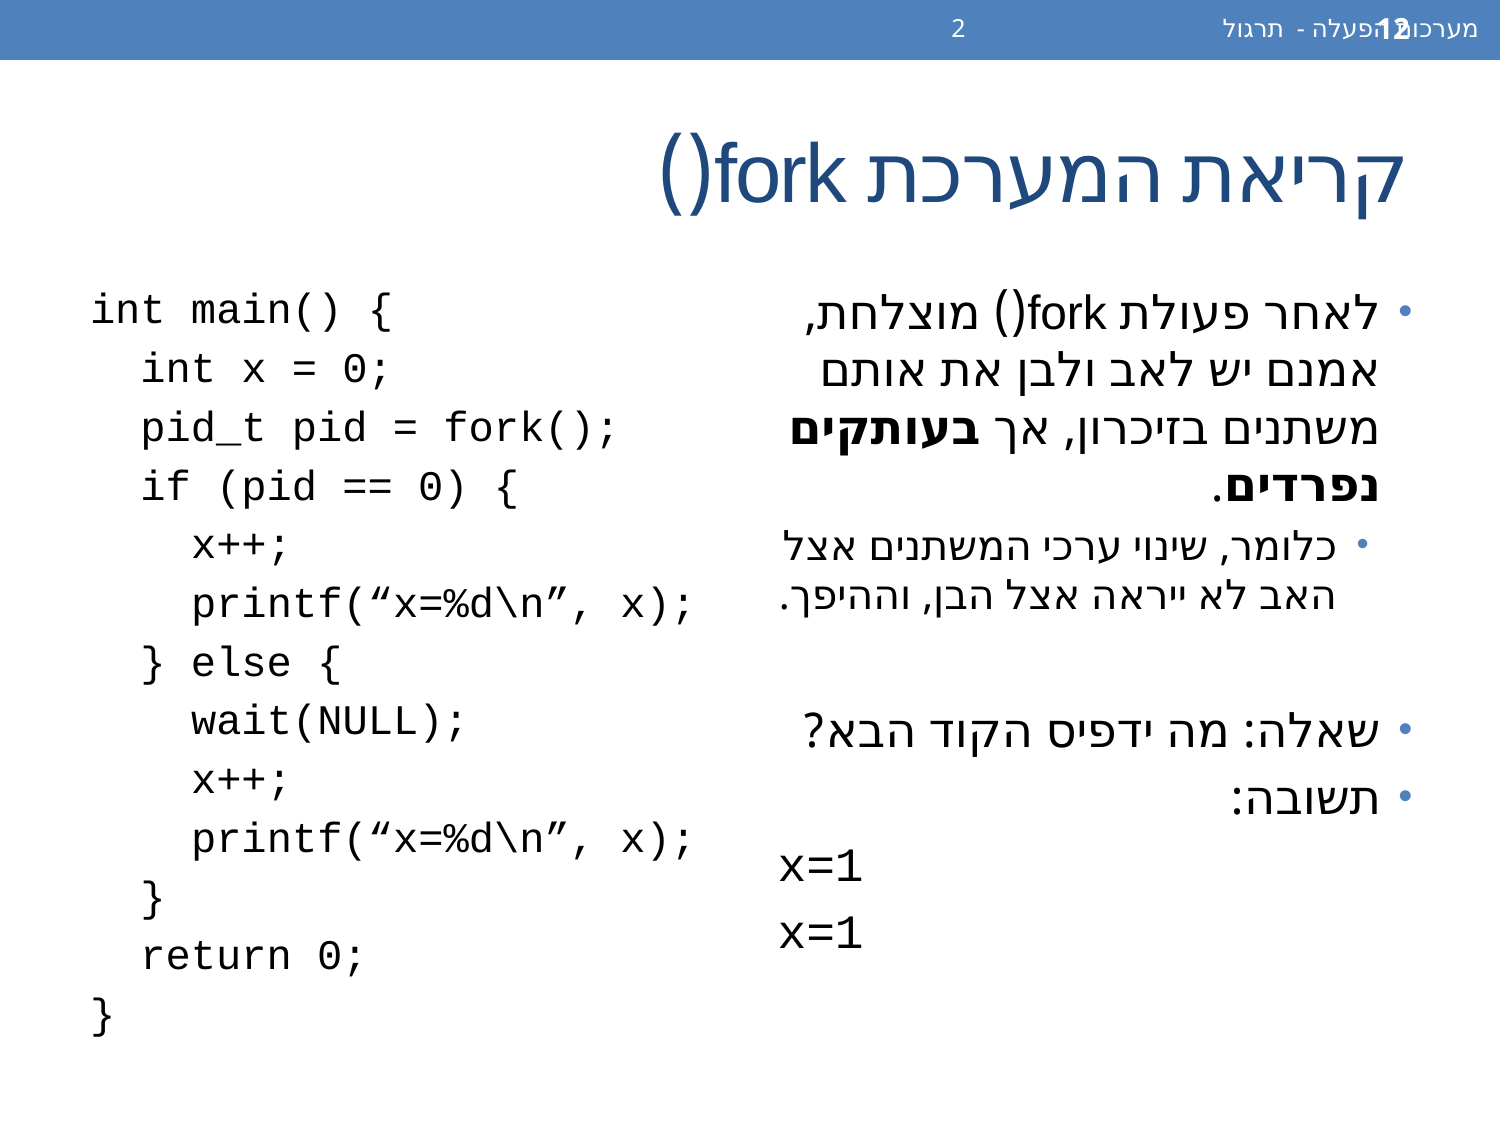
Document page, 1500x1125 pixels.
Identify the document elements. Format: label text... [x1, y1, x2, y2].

list לאחר פעולת fork() מוצלחת, אמנם יש לאב ולבן את אותם משתנים בזיכרון, אך בעותקים נפרדים. כלומר, שינוי ערכי המשתנים אצל האב לא ייראה אצל הבן, וההיפך. שאלה: מה ידפיס הקוד הבא? תשובה: x=1 x=1 [762, 274, 1425, 1049]
footer מערכות הפעלה - תרגול 2 [562, 3, 1238, 57]
list int main() { int x = 0; pid_t pid = fork(); if (pid == 0) { x++; printf(“x=%d\n”, x); } else { wait(NULL); x++; printf(“x=%d\n”, x); } return 0; } [75, 274, 738, 1049]
slide_number 12 [1250, 3, 1425, 57]
title קריאת המערכת fork() [75, 87, 1425, 250]
